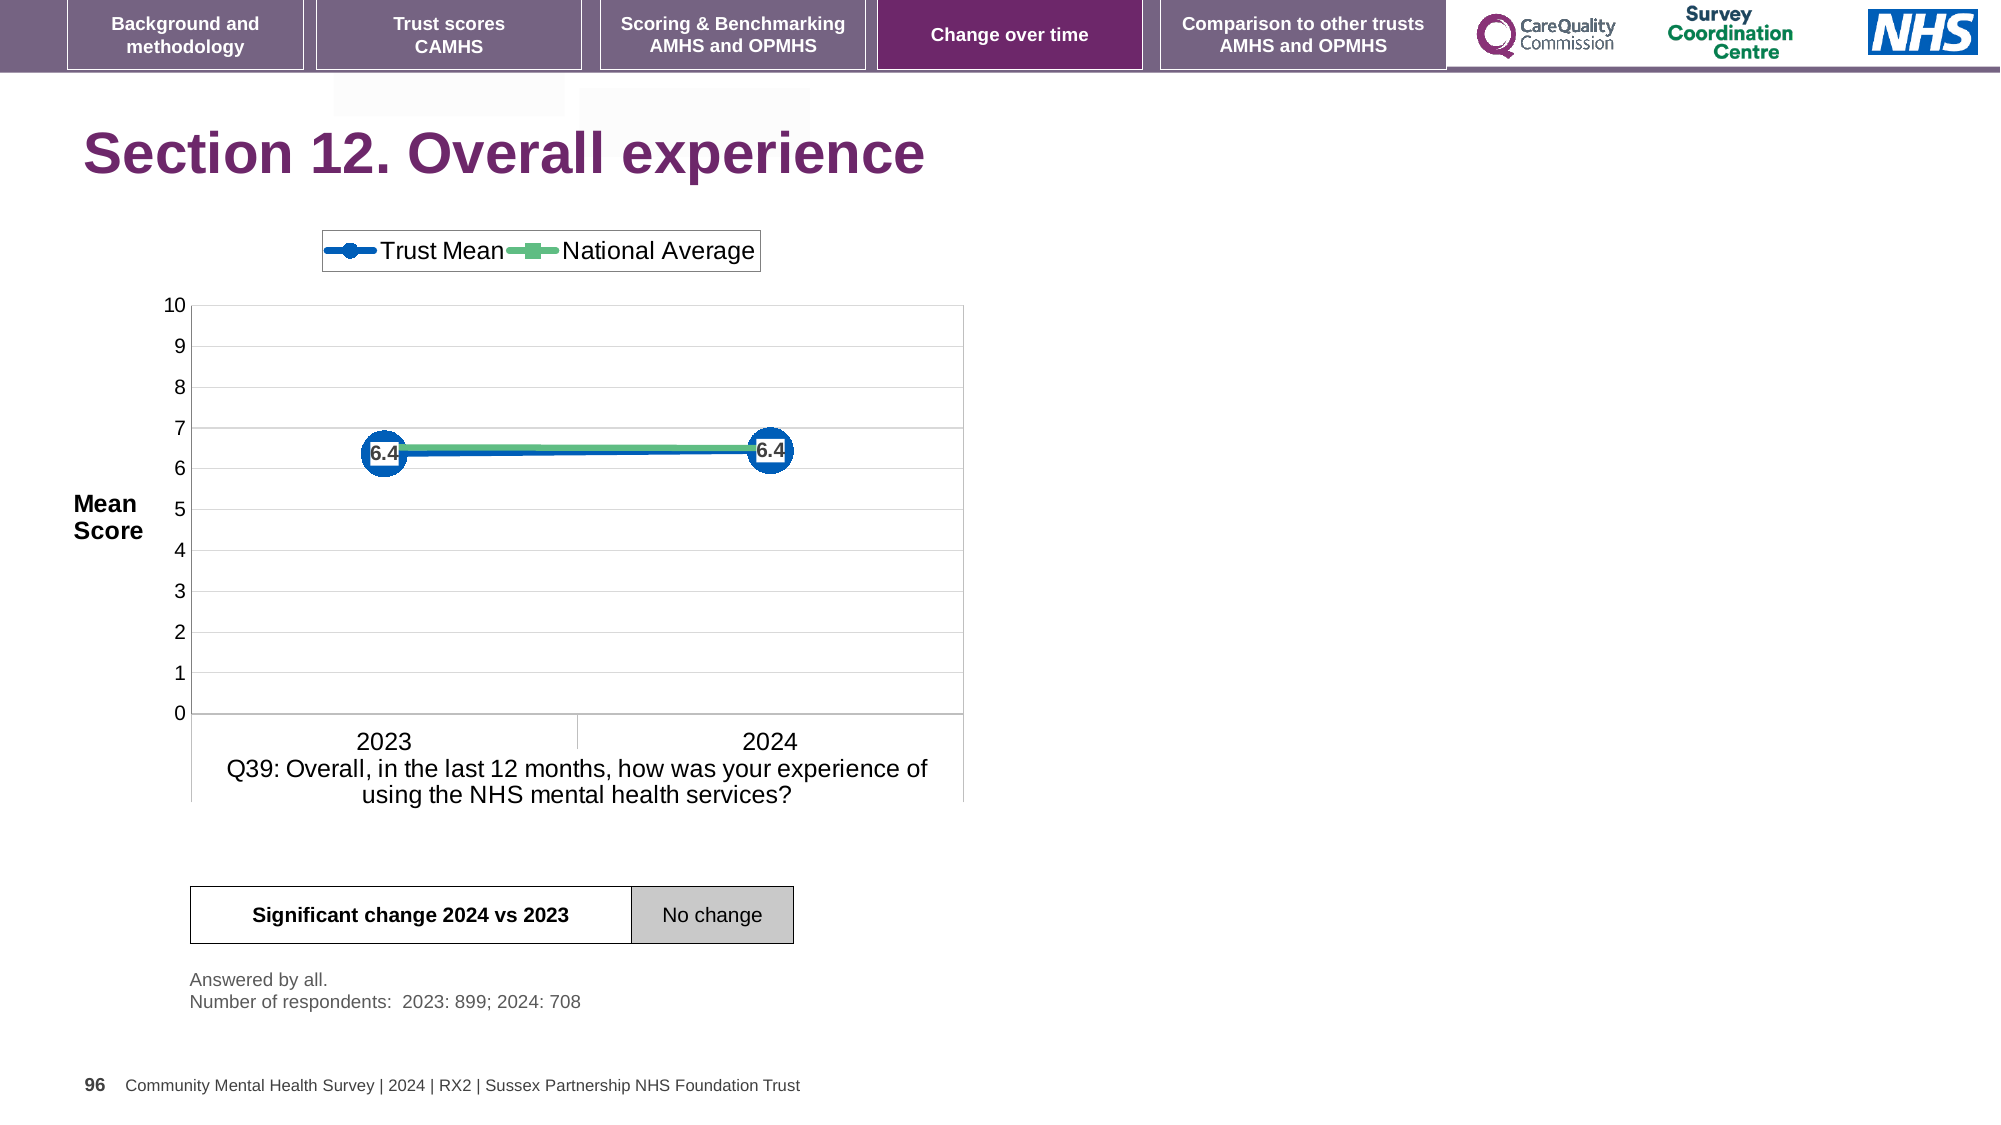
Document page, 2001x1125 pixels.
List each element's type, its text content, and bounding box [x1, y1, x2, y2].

title Section 12. Overall experience [68, 100, 1942, 209]
picture [1868, 9, 1978, 55]
picture [1476, 13, 1616, 59]
text_box Answered by all. Number of respondents: 2023: 899; 2024: 708 [174, 959, 1039, 1020]
chart [68, 228, 966, 858]
text_box 96 [84, 1065, 122, 1125]
picture [1666, 3, 1794, 61]
table_header No change [632, 887, 793, 943]
table_header Significant change 2024 vs 2023 [191, 887, 631, 943]
